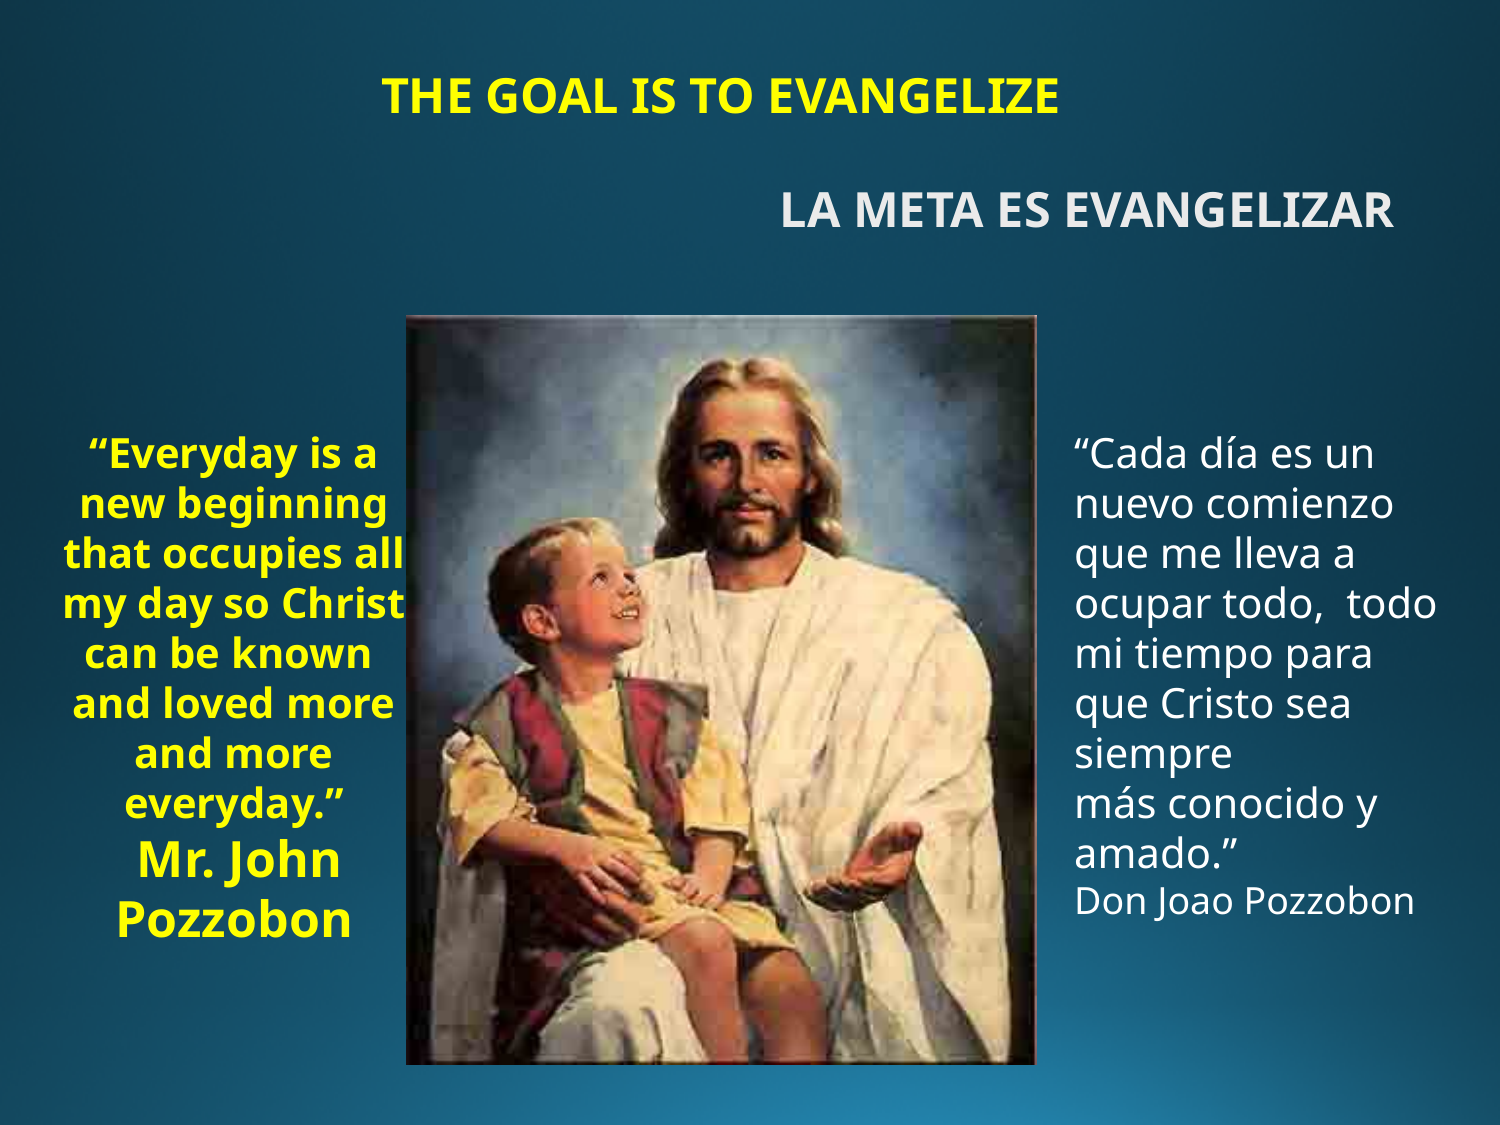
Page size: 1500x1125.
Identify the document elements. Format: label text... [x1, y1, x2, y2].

picture [0, 0, 1500, 1125]
text_box THE GOAL IS TO EVANGELIZE LA META ES EVANGELIZAR [47, 68, 1396, 242]
text_box “Everyday is a new beginning that occupies all my day so Christ can be known and loved more and more everyday.” Mr. John Pozzobon [44, 426, 405, 990]
list “Cada día es un nuevo comienzo que me lleva a ocupar todo, todo mi tiempo para que Cristo sea siempre más conocido y amado.” Don Joao Pozzobon [1073, 426, 1454, 991]
